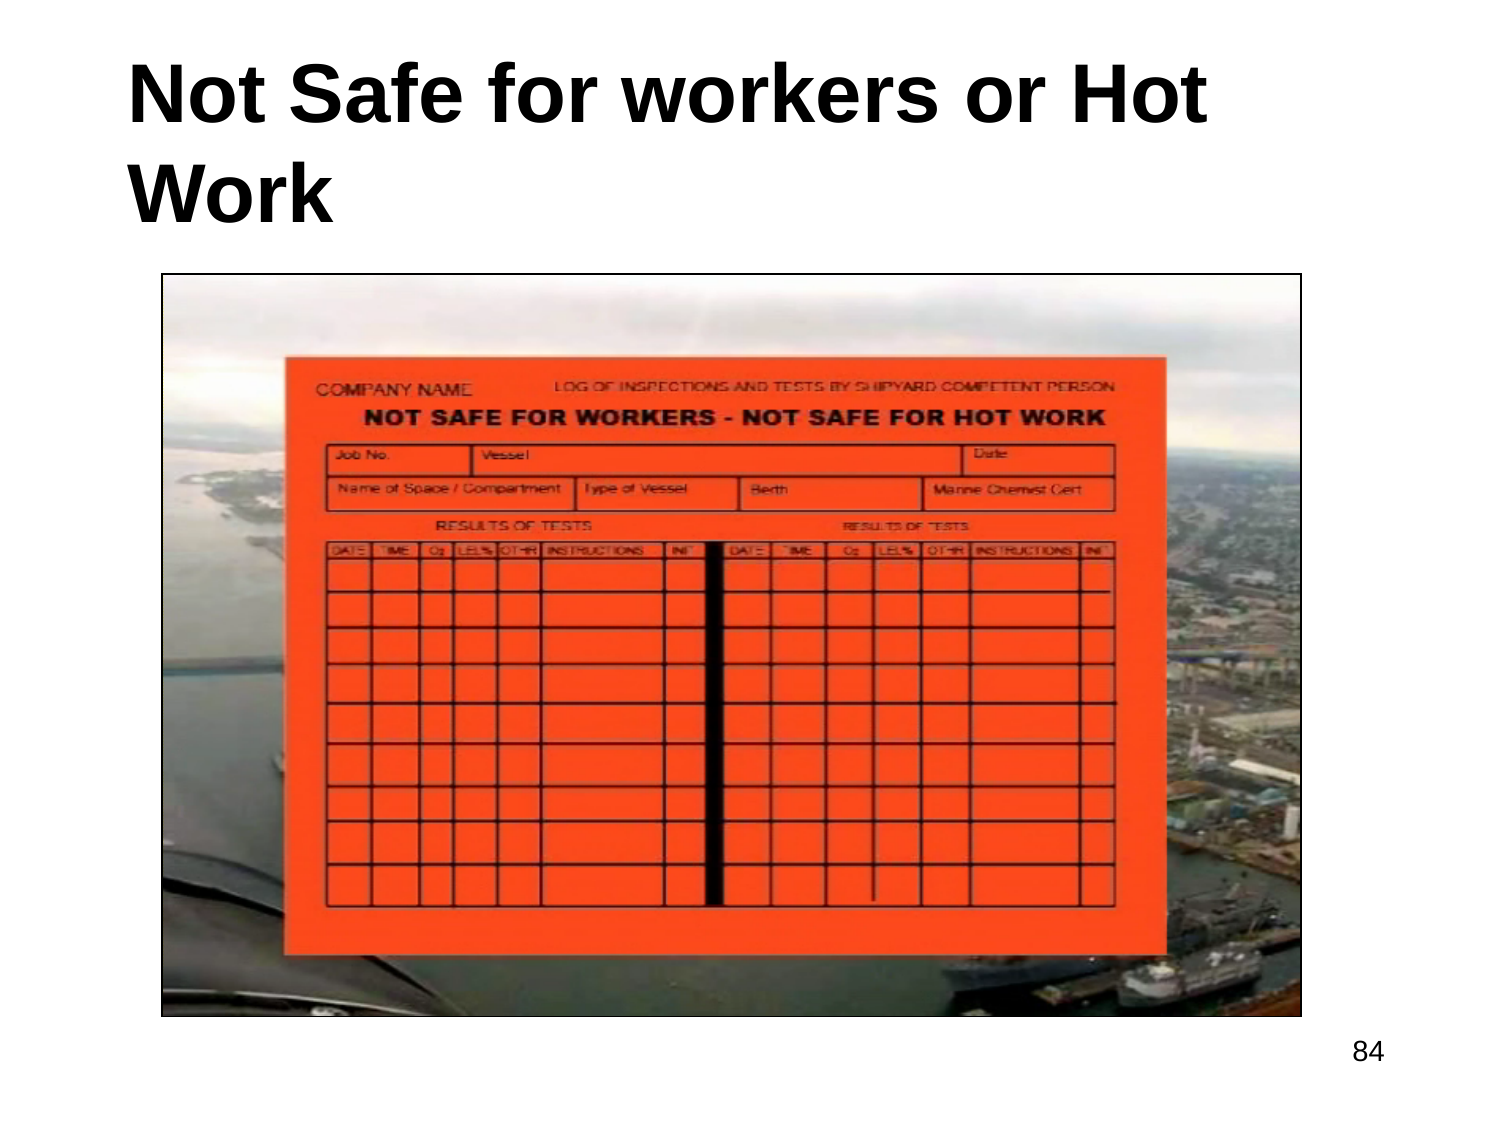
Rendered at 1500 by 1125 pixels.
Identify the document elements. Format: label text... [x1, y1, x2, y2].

picture [162, 274, 1301, 1016]
title Not Safe for workers or Hot Work [112, 45, 1388, 233]
slide_number 84 [1074, 1024, 1401, 1103]
